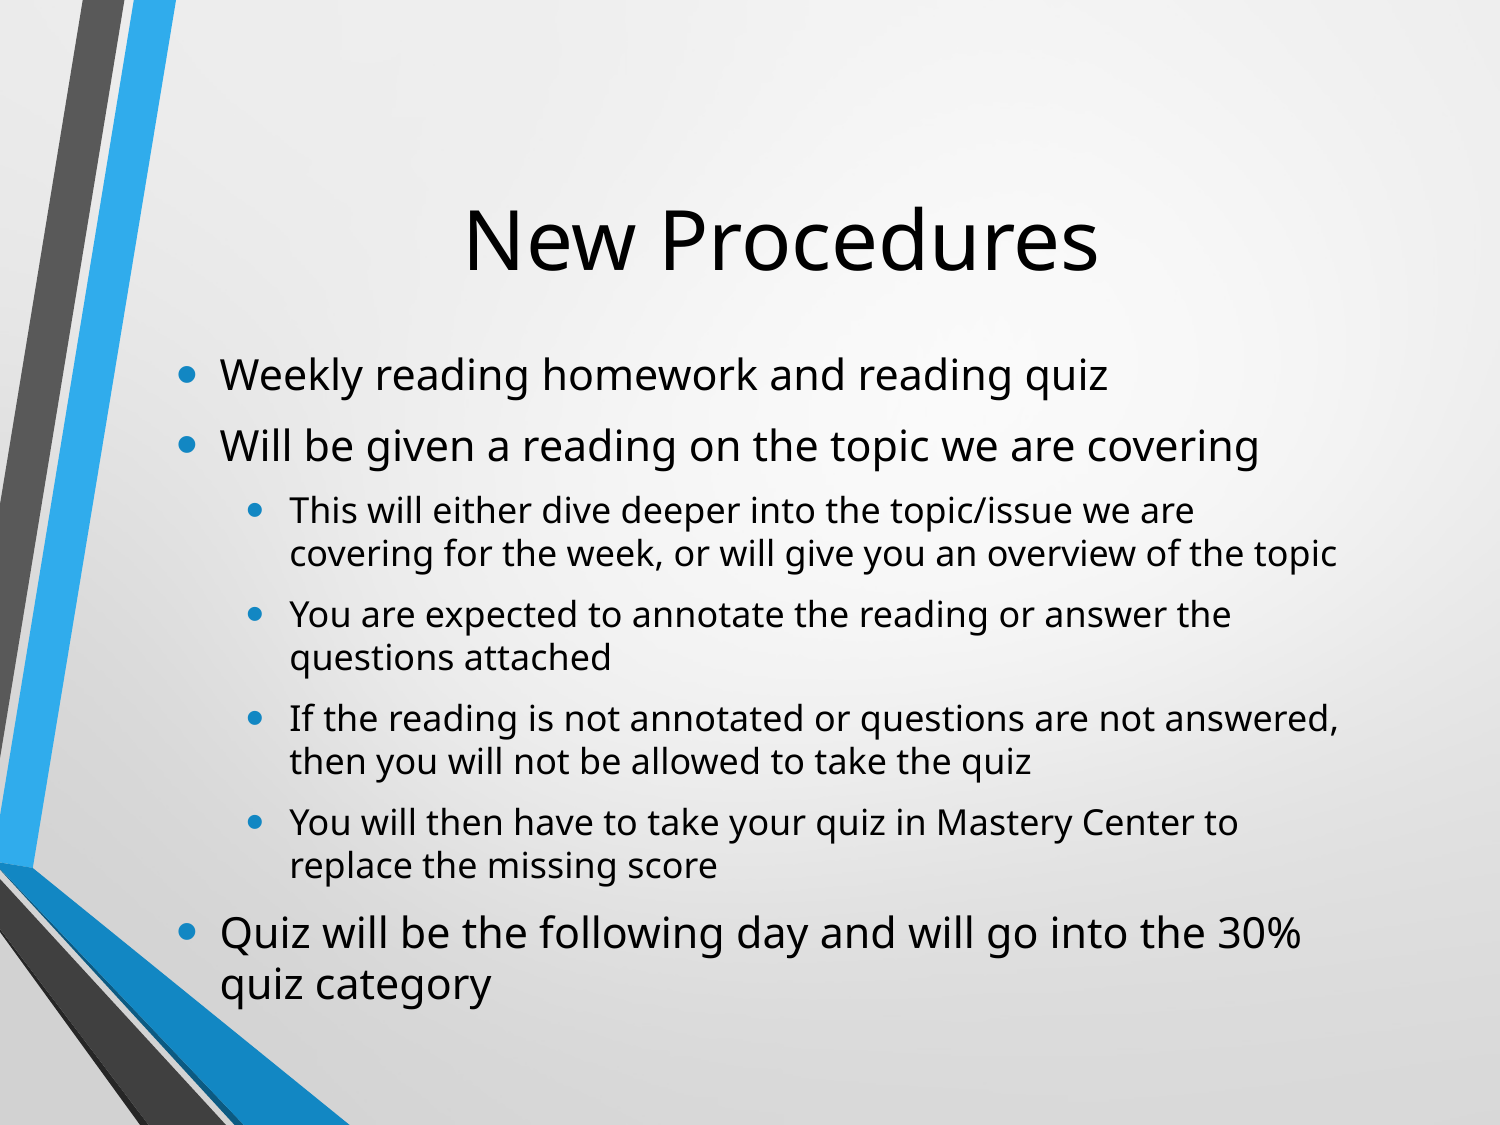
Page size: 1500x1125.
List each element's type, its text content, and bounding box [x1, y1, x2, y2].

list Weekly reading homework and reading quiz Will be given a reading on the topic we are covering This will either dive deeper into the topic/issue we are covering for the week, or will give you an overview of the topic You are expected to annotate the reading or answer the questions attached If the reading is not annotated or questions are not answered, then you will not be allowed to take the quiz You will then have to take your quiz in Mastery Center to replace the missing score Quiz will be the following day and will go into the 30% quiz category [161, 340, 1364, 1065]
title New Procedures [161, 75, 1425, 400]
